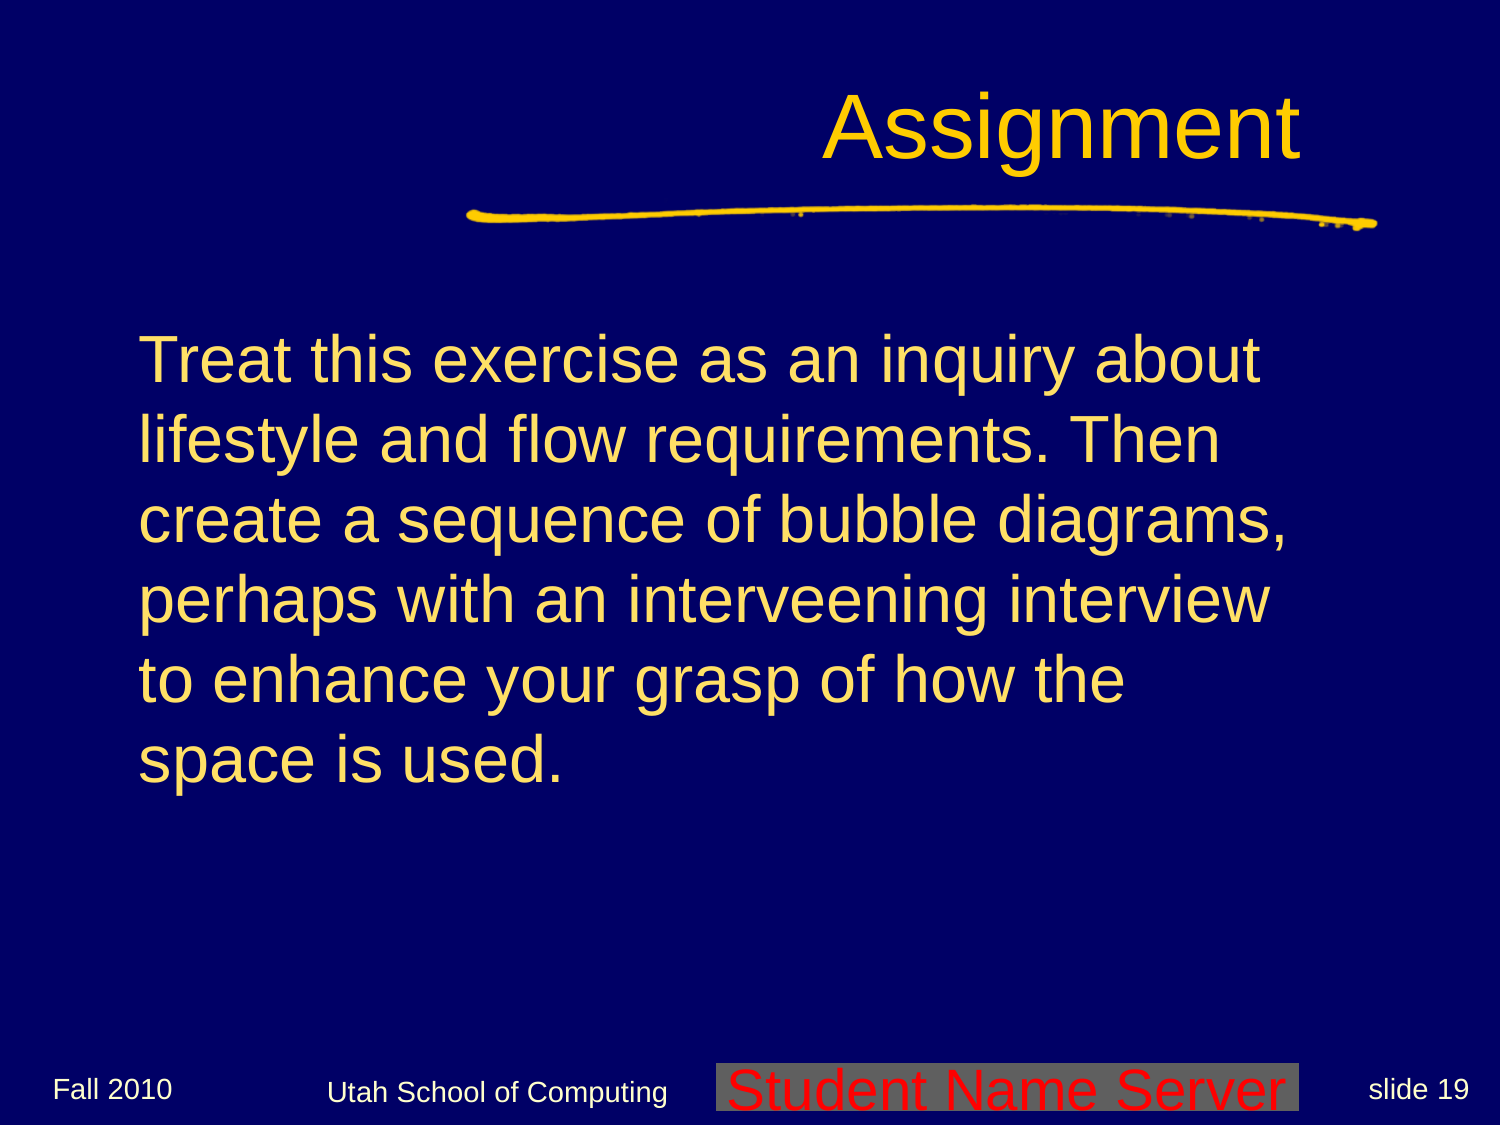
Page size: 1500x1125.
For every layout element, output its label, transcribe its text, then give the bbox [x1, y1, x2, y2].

slide_number Fall 2010 [37, 1062, 326, 1113]
text_box Treat this exercise as an inquiry about lifestyle and flow requirements. Then create a sequence of bubble diagrams, perhaps with an interveening interview to enhance your grasp of how the space is used. [124, 228, 1317, 804]
picture [462, 198, 1400, 237]
title Assignment [0, 27, 1318, 216]
